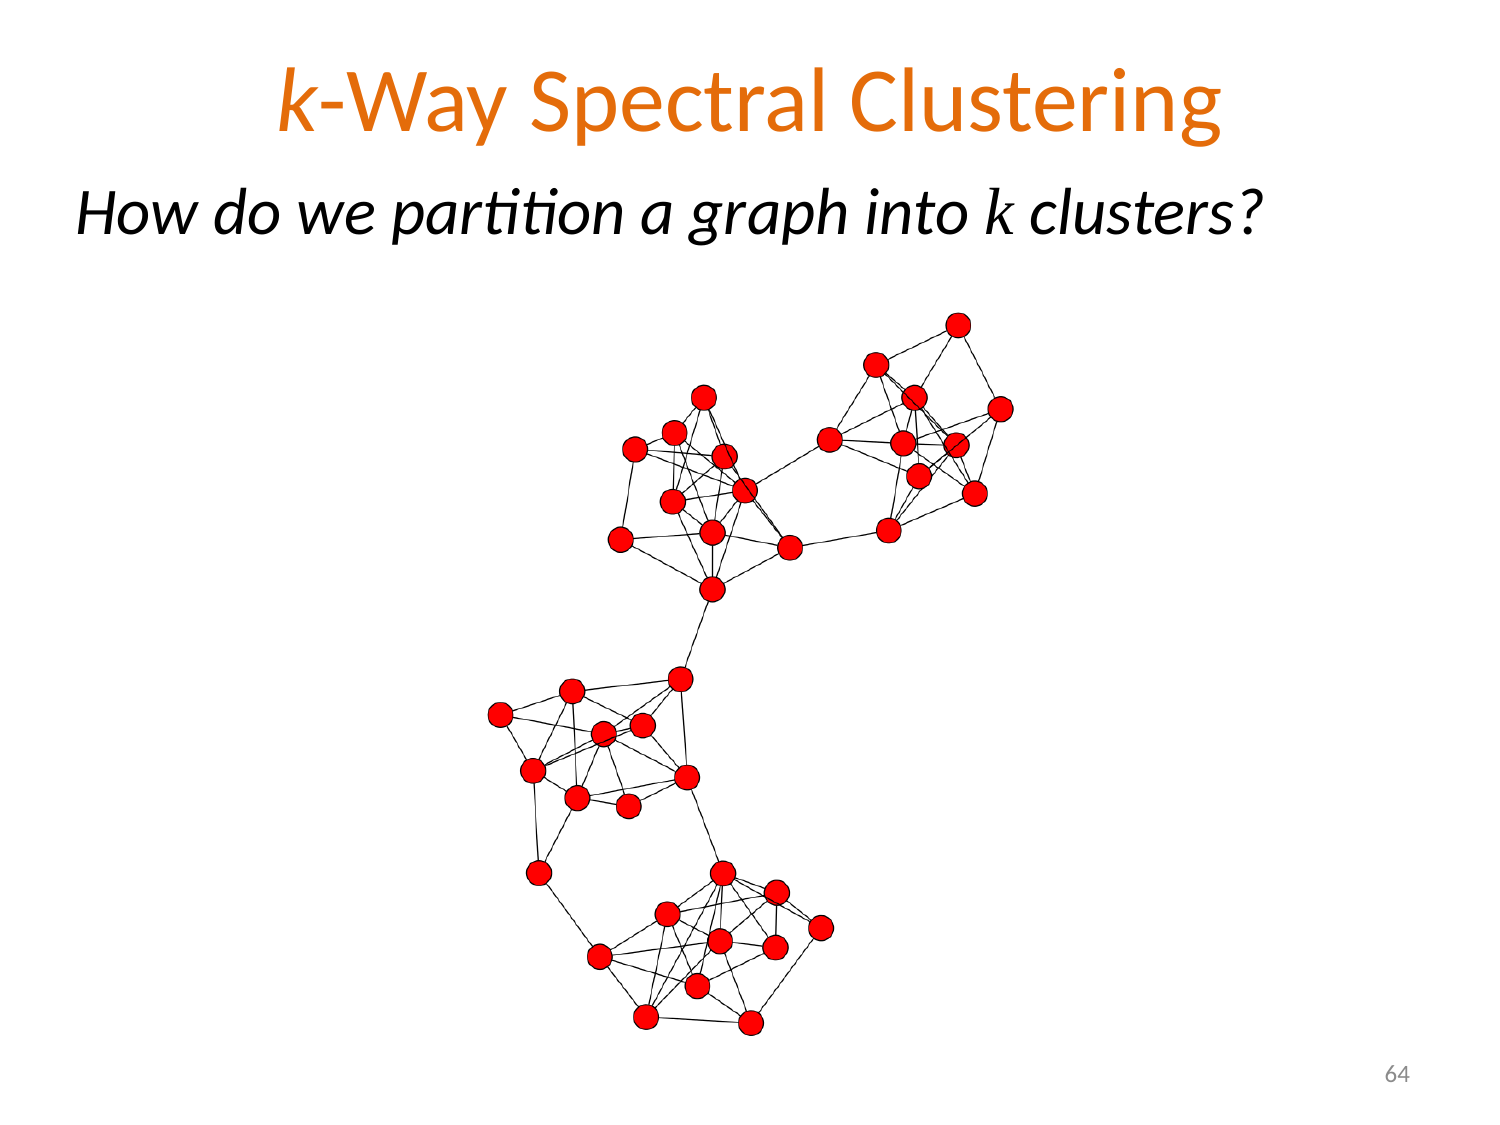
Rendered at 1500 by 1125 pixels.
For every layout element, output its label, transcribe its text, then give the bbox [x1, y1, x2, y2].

list How do we partition a graph into k clusters? [60, 160, 1411, 331]
title k-Way Spectral Clustering [75, 1, 1425, 189]
slide_number 64 [1074, 1042, 1425, 1103]
picture [483, 308, 1017, 1041]
